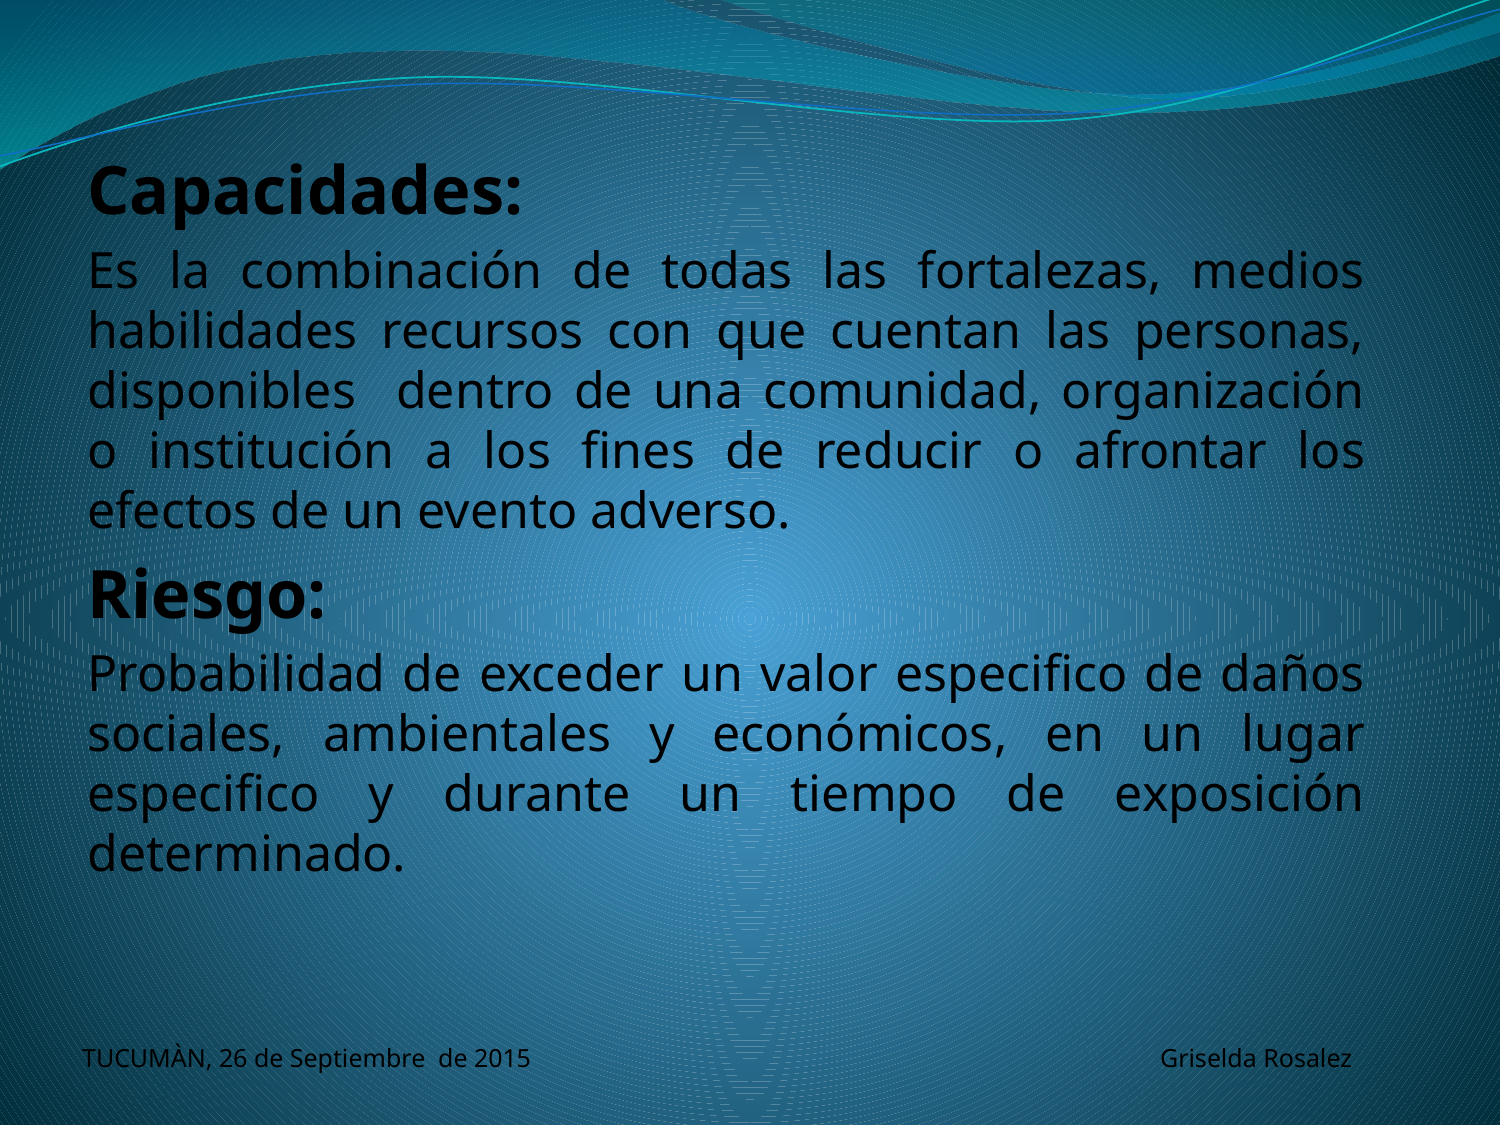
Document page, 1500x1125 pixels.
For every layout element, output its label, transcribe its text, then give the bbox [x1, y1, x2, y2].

subtitle Capacidades: Es la combinación de todas las fortalezas, medios habilidades recursos con que cuentan las personas, disponibles dentro de una comunidad, organización o institución a los fines de reducir o afrontar los efectos de un evento adverso. Riesgo: Probabilidad de exceder un valor especifico de daños sociales, ambientales y económicos, en un lugar especifico y durante un tiempo de exposición determinado. [87, 140, 1376, 1042]
footer TUCUMÀN, 26 de Septiembre de 2015 Griselda Rosalez [82, 1042, 1407, 1103]
